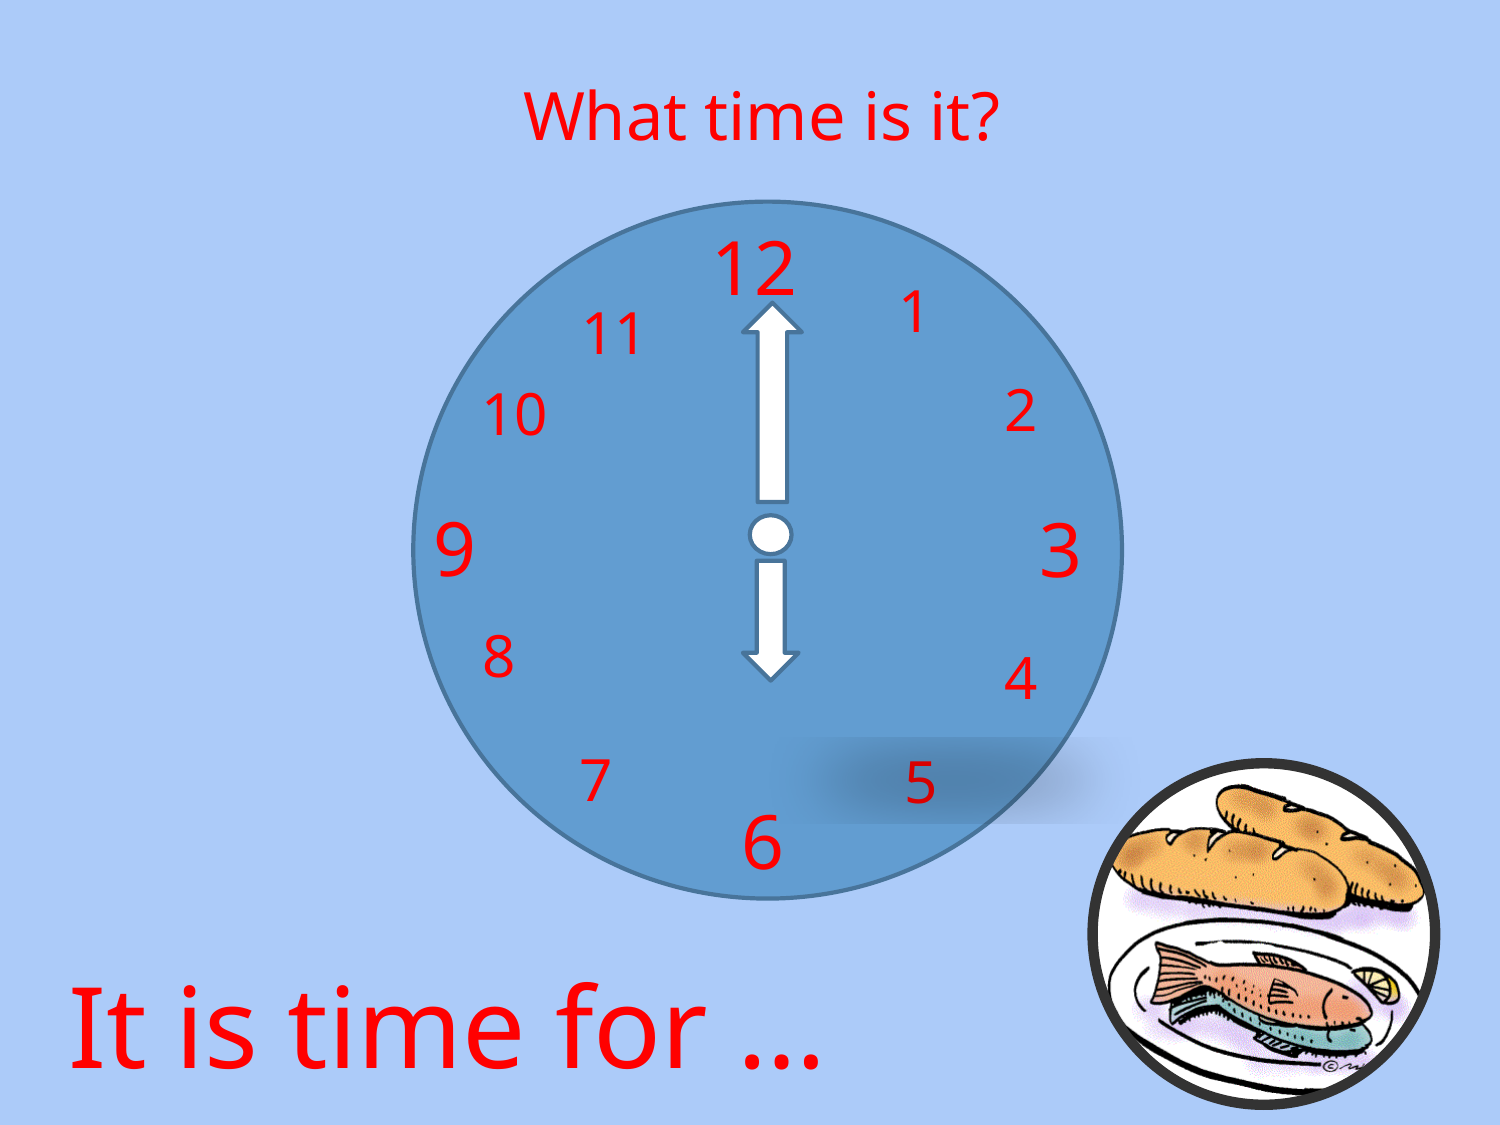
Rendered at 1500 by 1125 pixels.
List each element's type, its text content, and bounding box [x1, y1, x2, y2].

text_box 8 [467, 612, 543, 697]
text_box 11 [566, 289, 697, 374]
text_box 10 [466, 369, 589, 455]
picture [1092, 762, 1436, 1106]
text_box 1 [883, 266, 947, 351]
text_box [747, 513, 794, 557]
text_box [740, 558, 801, 683]
text_box 3 [1025, 494, 1155, 600]
text_box 9 [419, 494, 514, 600]
text_box It is time for … [53, 948, 1092, 1099]
text_box What time is it? [508, 66, 1016, 161]
text_box 7 [565, 735, 660, 821]
text_box [740, 300, 804, 505]
text_box 2 [989, 366, 1061, 451]
text_box [411, 199, 1121, 901]
text_box 6 [726, 787, 845, 892]
text_box 4 [989, 633, 1061, 719]
text_box 12 [696, 213, 815, 318]
